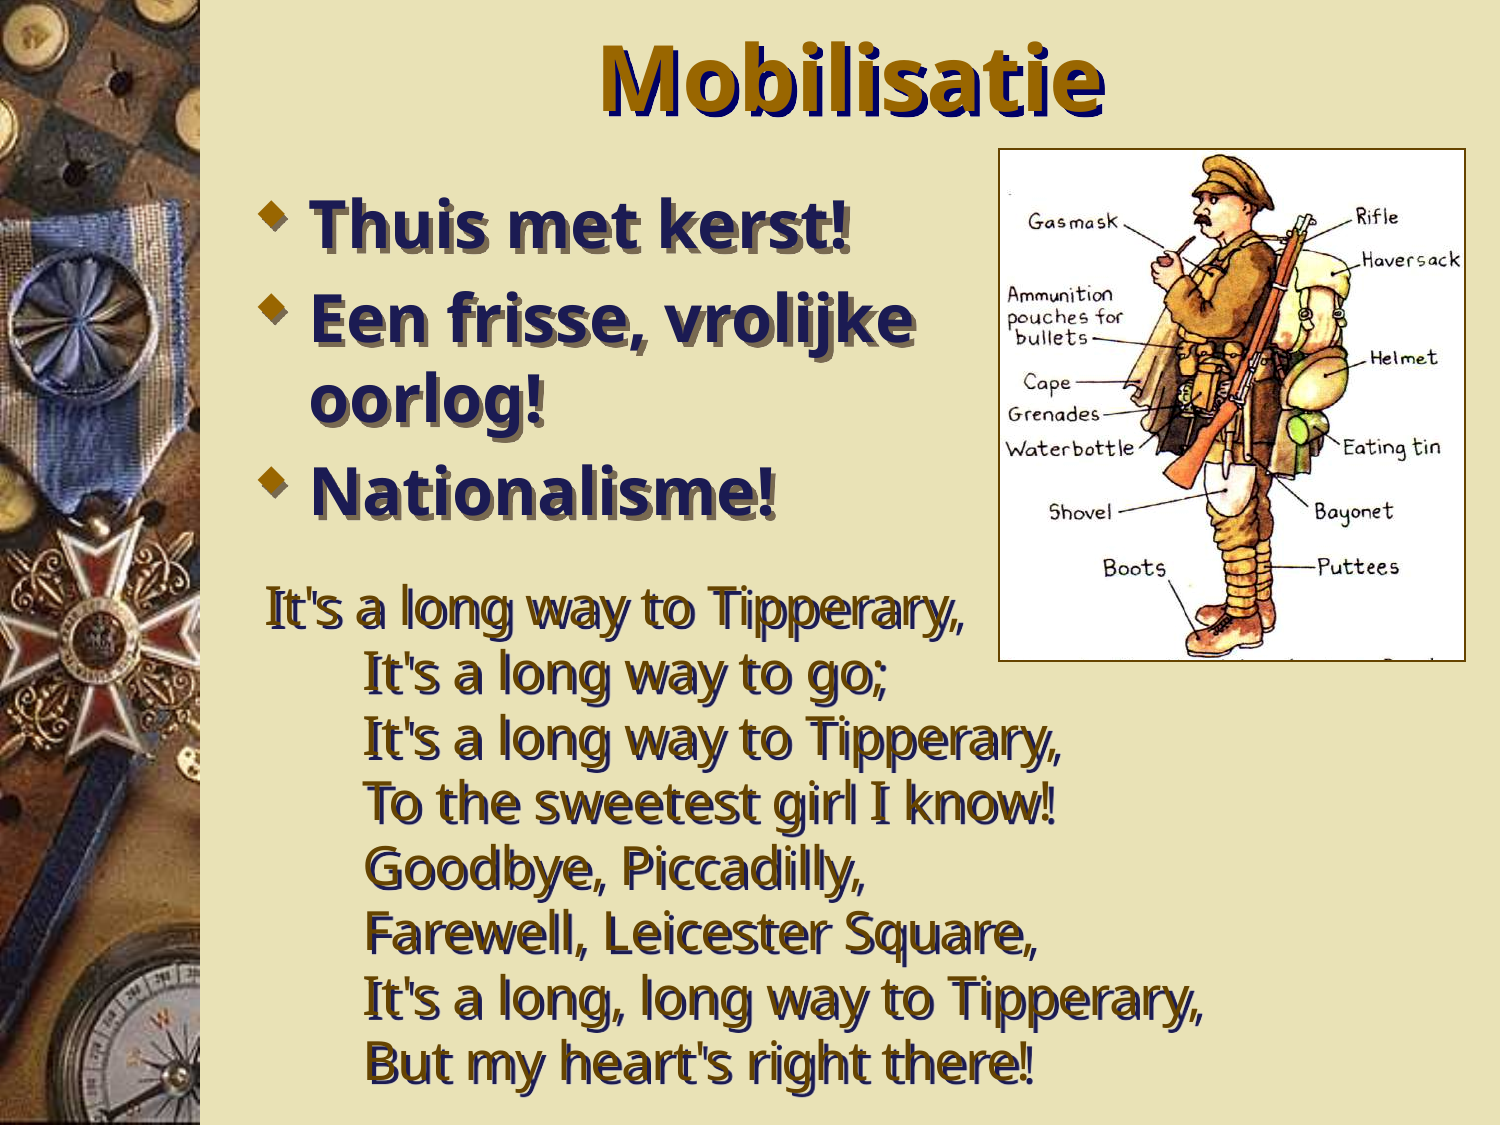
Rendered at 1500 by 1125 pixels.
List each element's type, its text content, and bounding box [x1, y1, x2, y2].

picture [0, 0, 200, 1125]
text_box Mobilisatie [225, 12, 1475, 138]
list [999, 149, 1464, 661]
text_box Thuis met kerst! Een frisse, vrolijke oorlog! Nationalisme! [237, 174, 994, 500]
text_box It's a long way to Tipperary, It's a long way to go; It's a long way to Tipperary, To the sweetest girl I know! Goodbye, Piccadilly, Farewell, Leicester Square, It's a long, long way to Tipperary, But my heart's right there! [249, 563, 1363, 1099]
